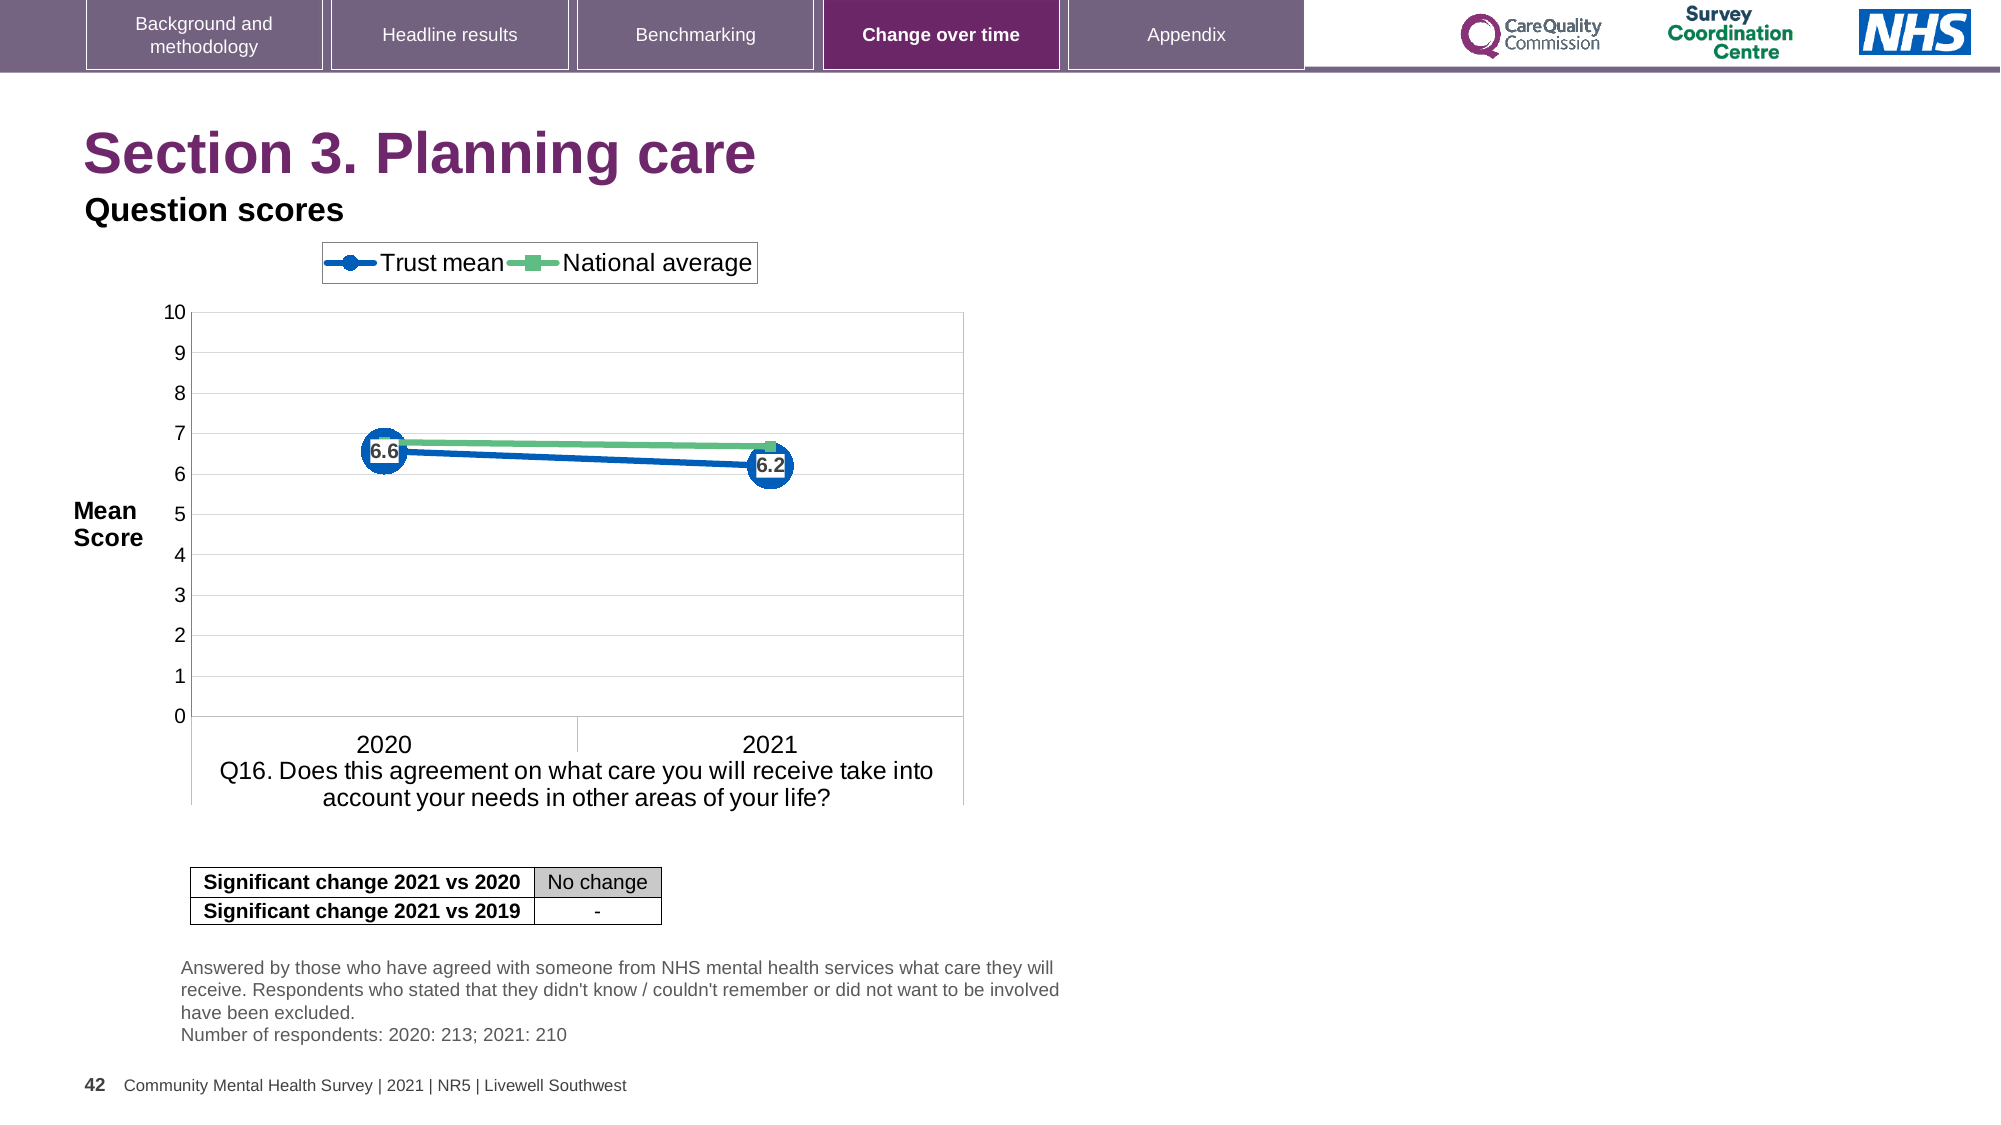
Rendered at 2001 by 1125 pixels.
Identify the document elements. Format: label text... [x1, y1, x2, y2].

text_box Answered by those who have agreed with someone from NHS mental health services what care they will receive. Respondents who stated that they didn't know / couldn't remember or did not want to be involved have been excluded. Number of respondents: 2020: 213; 2021: 210 [166, 948, 1094, 1053]
table_header No change [535, 868, 661, 897]
chart [68, 240, 966, 858]
picture [1666, 3, 1794, 61]
title Section 3. Planning care [68, 100, 1942, 209]
picture [1859, 9, 1971, 55]
table_cell Significant change 2021 vs 2019 [191, 898, 534, 924]
table_header Significant change 2021 vs 2020 [191, 868, 534, 897]
picture [1460, 13, 1602, 59]
table_cell - [535, 898, 661, 924]
text_box 42 [84, 1065, 122, 1125]
text_box Question scores [84, 185, 1864, 229]
